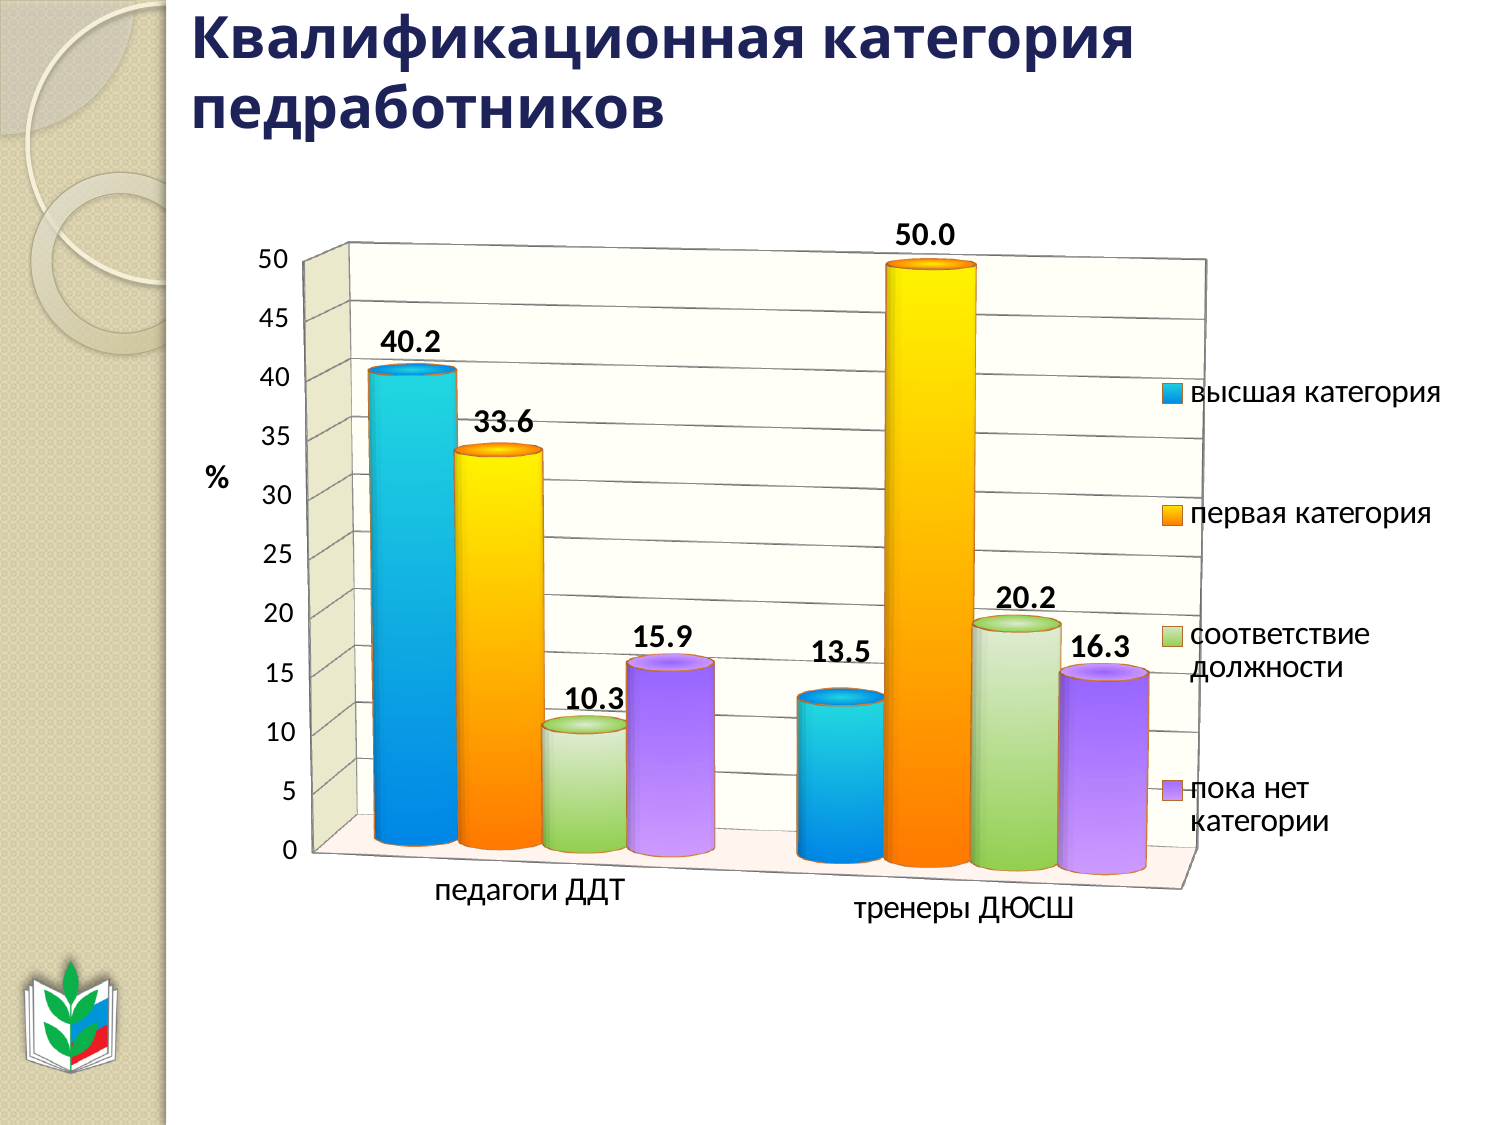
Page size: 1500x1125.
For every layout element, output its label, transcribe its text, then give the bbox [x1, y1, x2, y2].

title Квалификационная категория педработников [175, 0, 1477, 141]
chart [198, 187, 1466, 1026]
picture [23, 960, 118, 1075]
